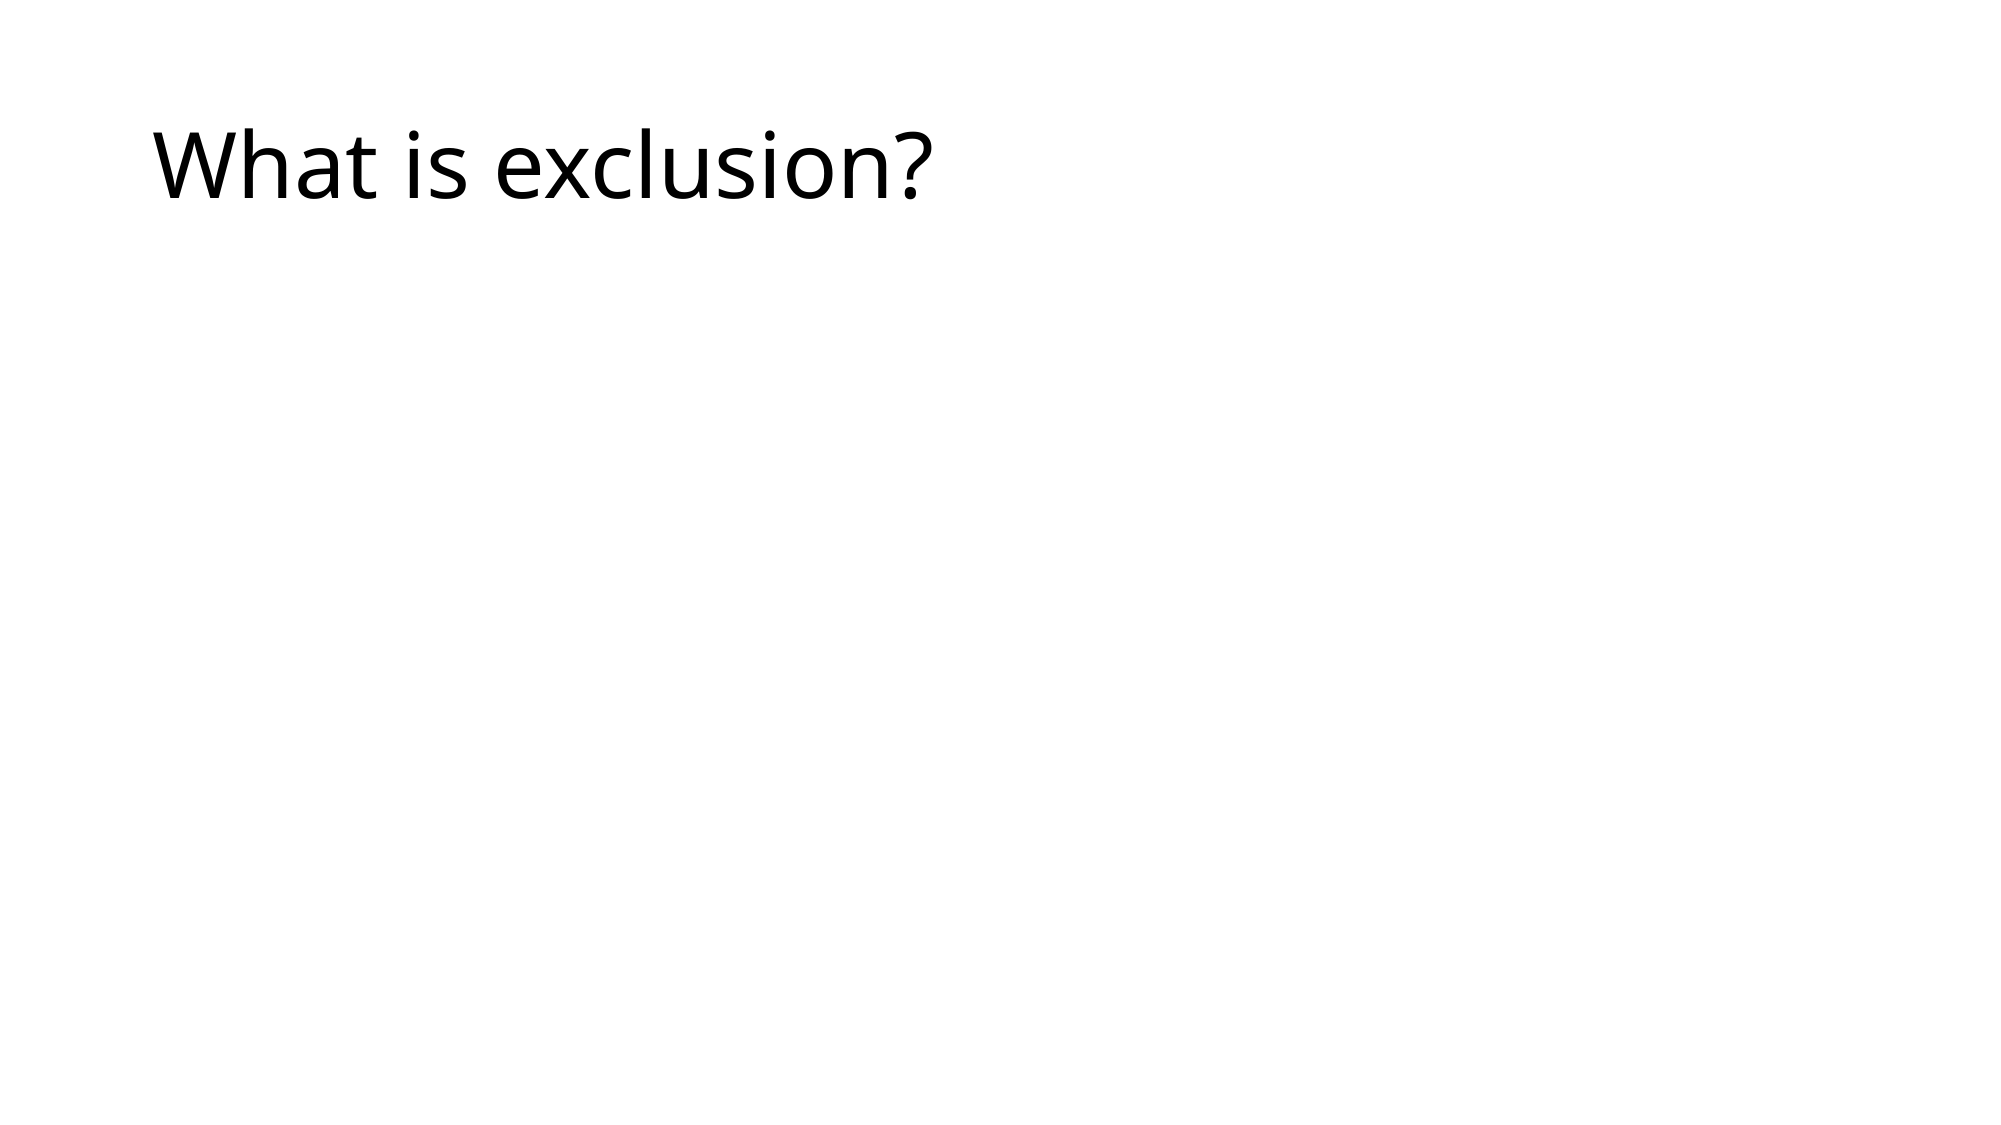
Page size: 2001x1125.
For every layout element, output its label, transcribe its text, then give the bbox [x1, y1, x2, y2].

title What is exclusion? [137, 59, 1863, 278]
